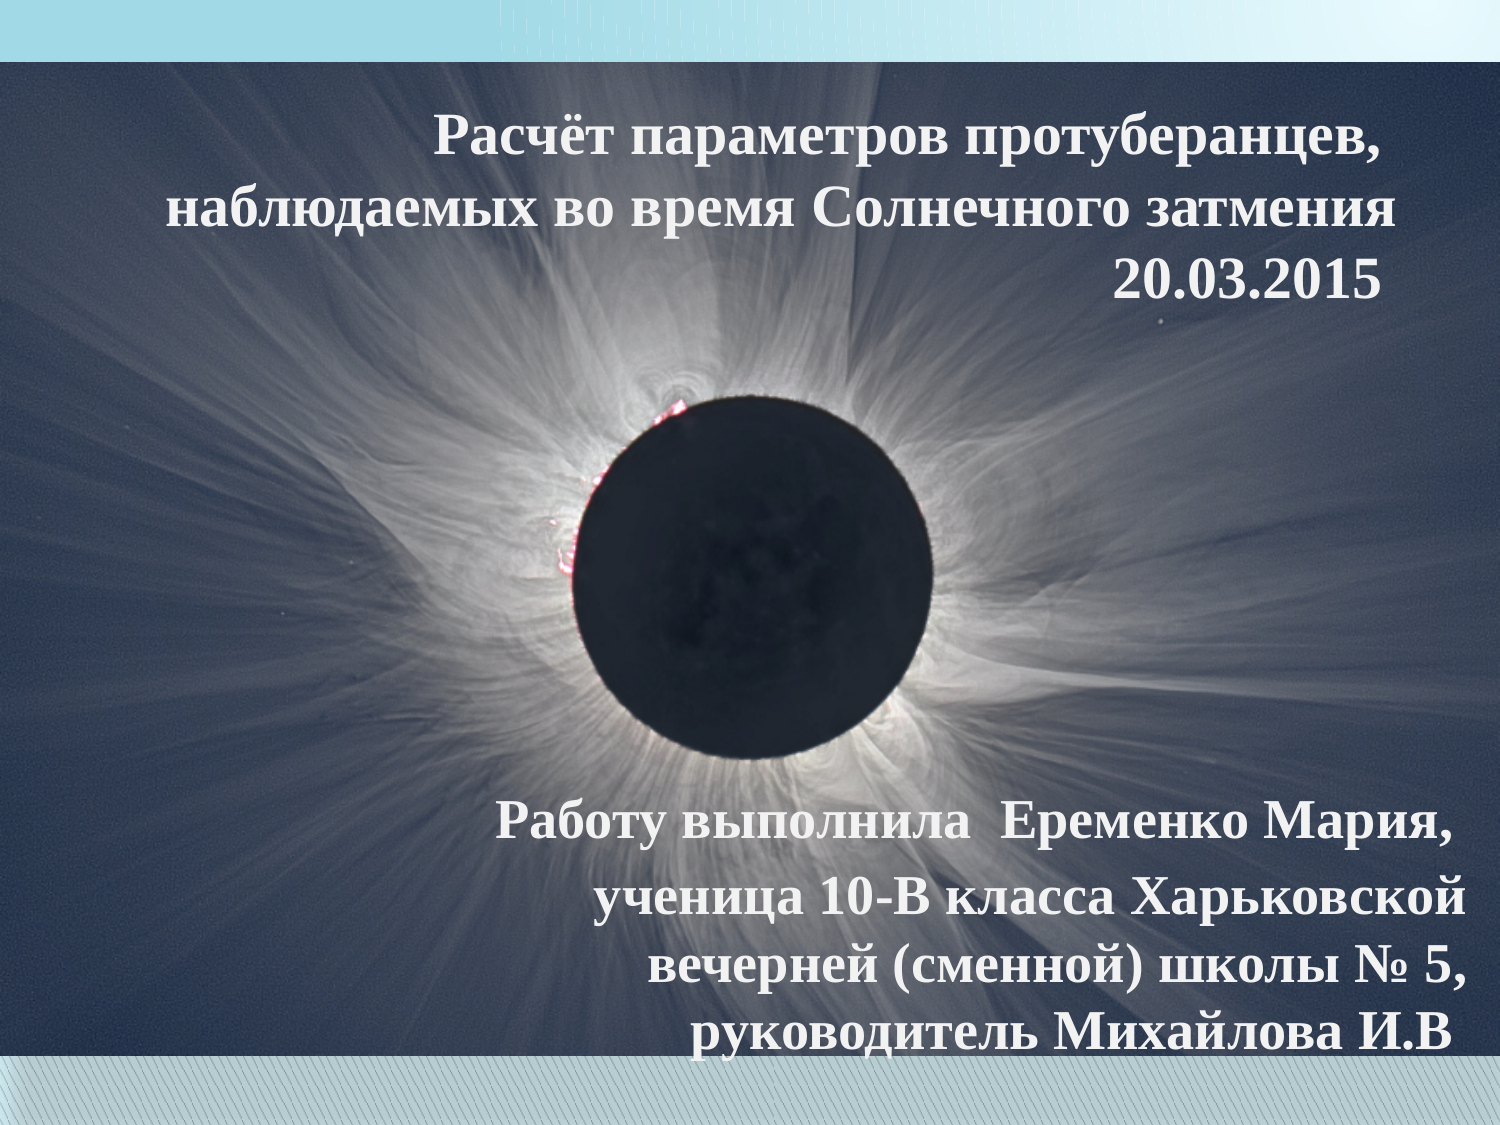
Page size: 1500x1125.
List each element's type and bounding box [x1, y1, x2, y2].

picture [0, 62, 1500, 1056]
